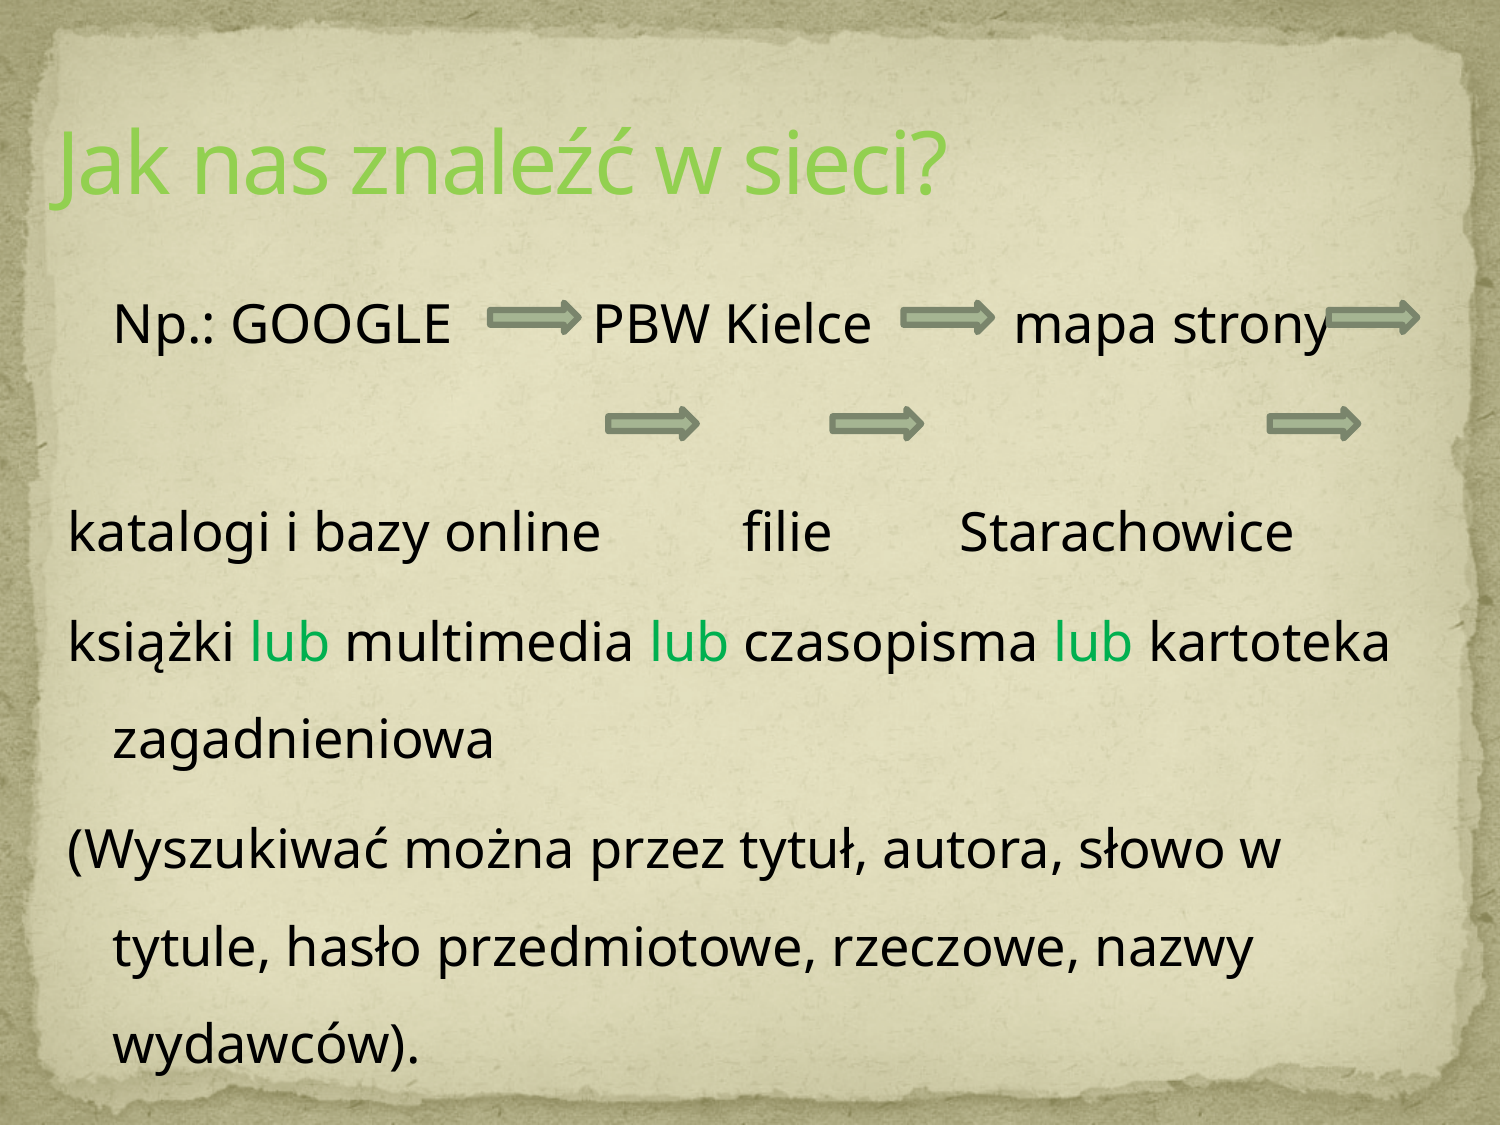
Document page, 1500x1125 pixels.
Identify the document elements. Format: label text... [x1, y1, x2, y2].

text_box [829, 406, 925, 442]
text_box [900, 299, 996, 336]
text_box [605, 406, 700, 442]
title Jak nas znaleźć w sieci? [41, 19, 1471, 220]
text_box [1325, 299, 1421, 336]
text_box [486, 299, 582, 336]
text_box [1266, 406, 1362, 442]
list Np.: GOOGLE PBW Kielce mapa strony katalogi i bazy online filie Starachowice książki lub multimedia lub czasopisma lub kartoteka zagadnieniowa (Wyszukiwać można przez tytuł, autora, słowo w tytule, hasło przedmiotowe, rzeczowe, nazwy wydawców). [53, 249, 1447, 1000]
